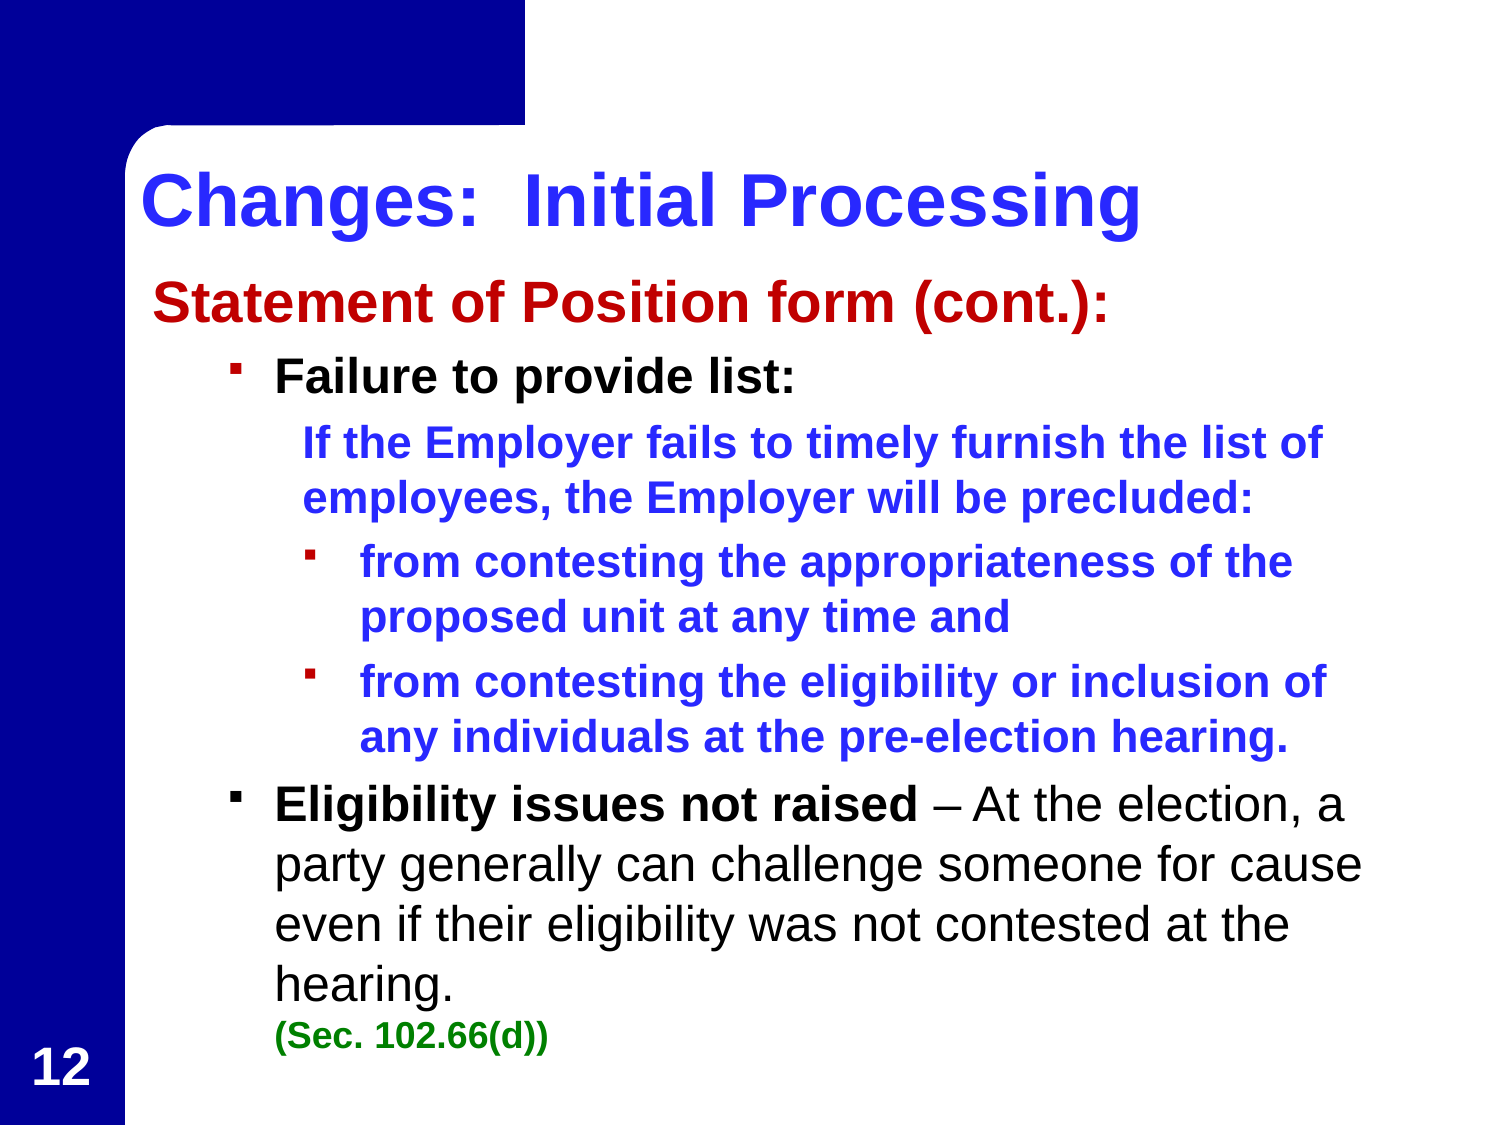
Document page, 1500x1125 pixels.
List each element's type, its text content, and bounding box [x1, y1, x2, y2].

list Statement of Position form (cont.): Failure to provide list: If the Employer fails to timely furnish the list of employees, the Employer will be precluded: from contesting the appropriateness of the proposed unit at any time and from contesting the eligibility or inclusion of any individuals at the pre-election hearing. Eligibility issues not raised – At the election, a party generally can challenge someone for cause even if their eligibility was not contested at the hearing. (Sec. 102.66(d)) [137, 256, 1400, 1100]
slide_number 12 [13, 1023, 111, 1105]
title Changes: Initial Processing [124, 149, 1276, 251]
